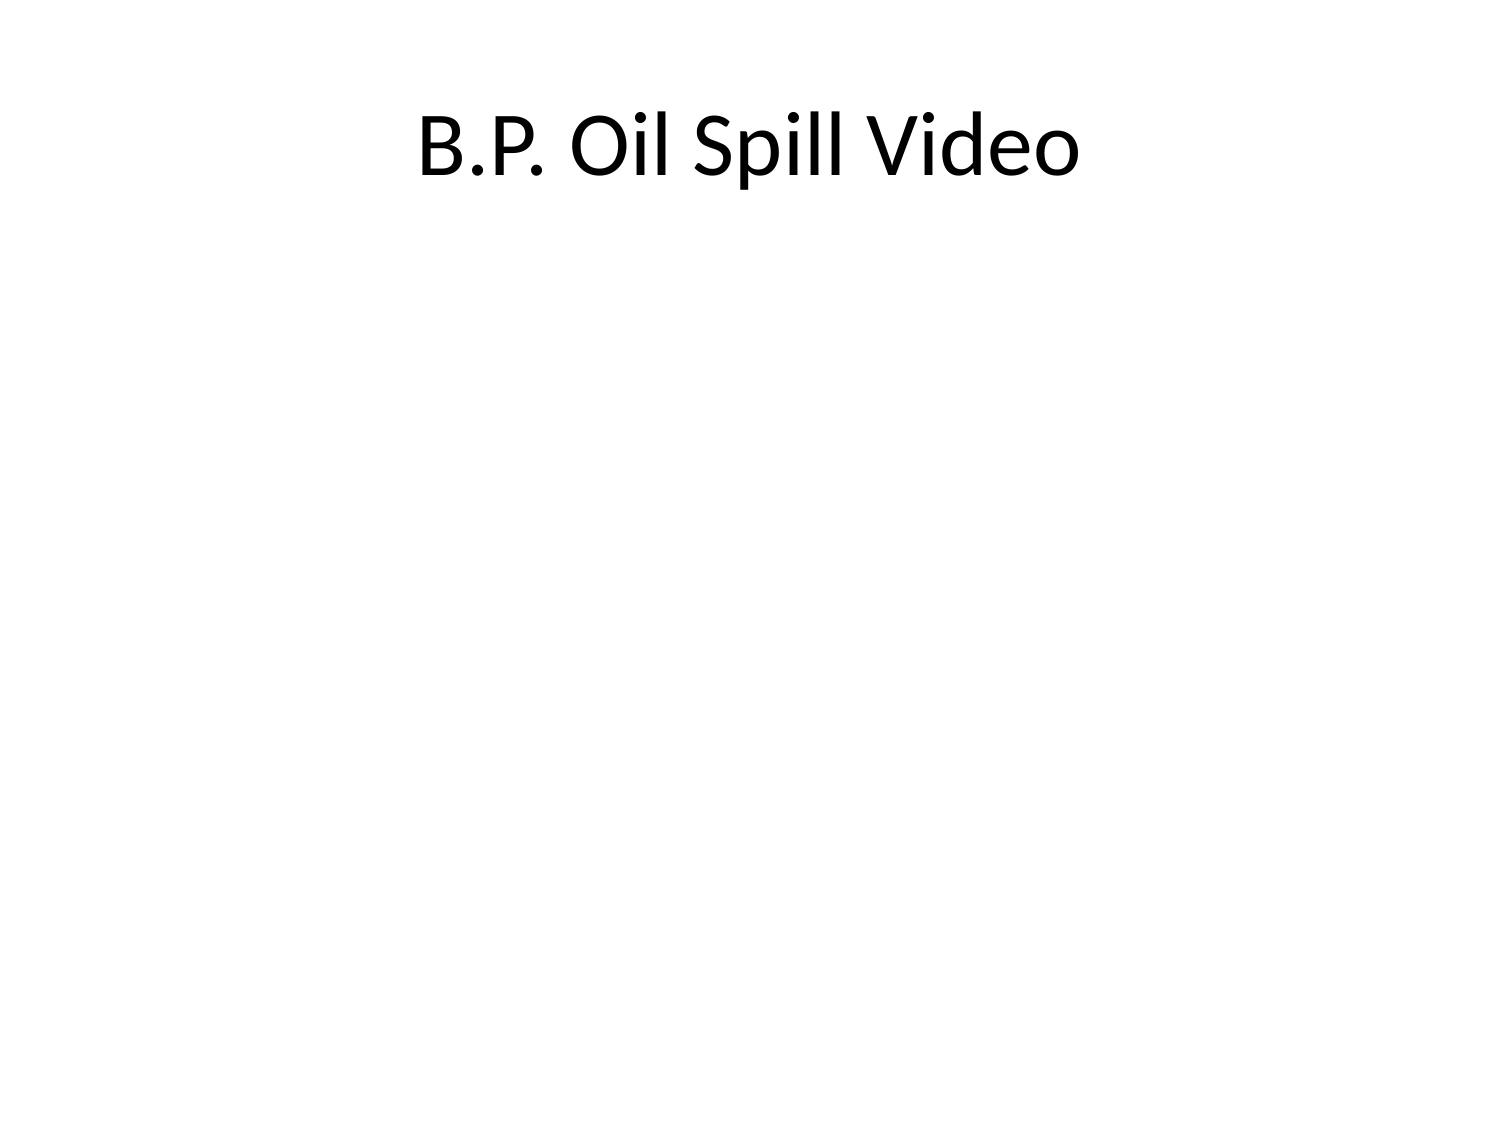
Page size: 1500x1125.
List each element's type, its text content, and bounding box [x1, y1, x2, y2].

title B.P. Oil Spill Video [75, 45, 1425, 233]
